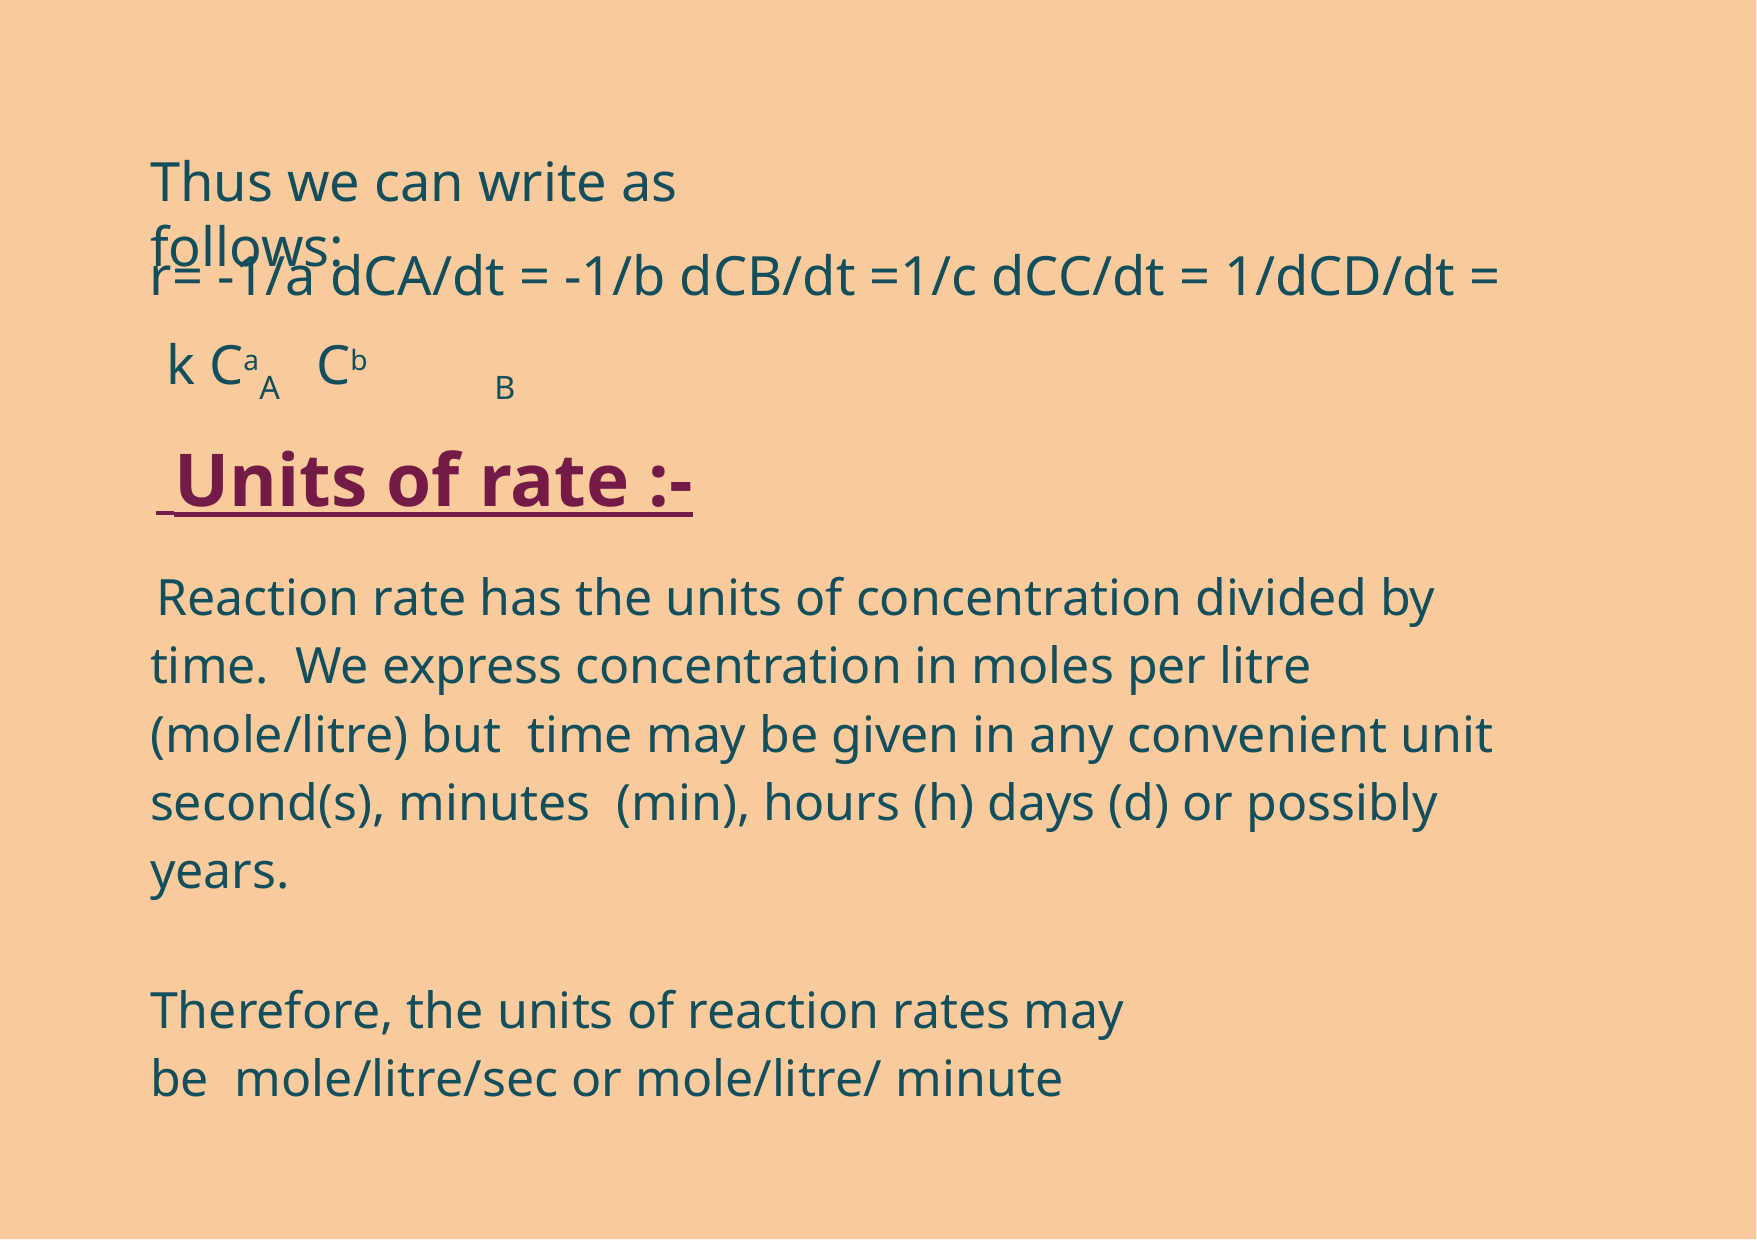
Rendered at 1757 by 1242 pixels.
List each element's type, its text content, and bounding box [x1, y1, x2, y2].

title Thus we can write as follows: [147, 145, 872, 210]
text_box r= -1/a dCA/dt = -1/b dCB/dt =1/c dCC/dt = 1/dCD/dt = k Ca Cb A B Units of rate :- Reaction rate has the units of concentration divided by time. We express concentration in moles per litre (mole/litre) but time may be given in any convenient unit second(s), minutes (min), hours (h) days (d) or possibly years. Therefore, the units of reaction rates may be mole/litre/sec or mole/litre/ minute [143, 210, 1539, 1107]
